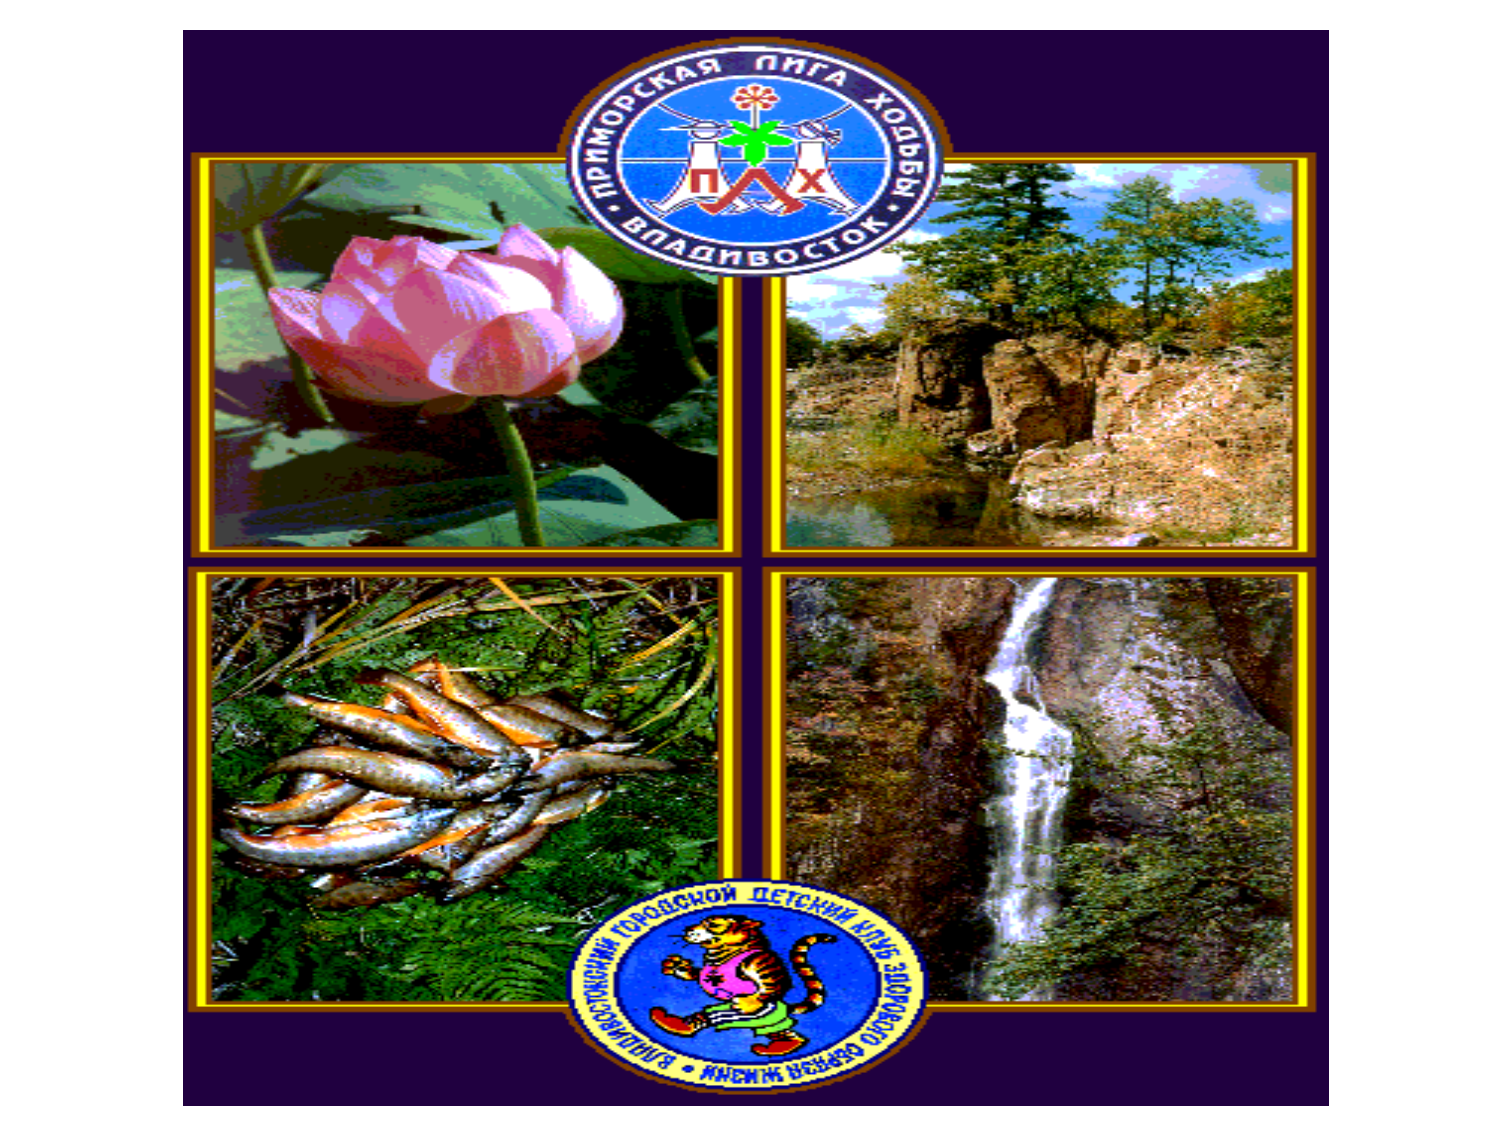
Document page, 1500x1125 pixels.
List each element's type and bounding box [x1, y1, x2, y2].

picture [182, 30, 1329, 1107]
